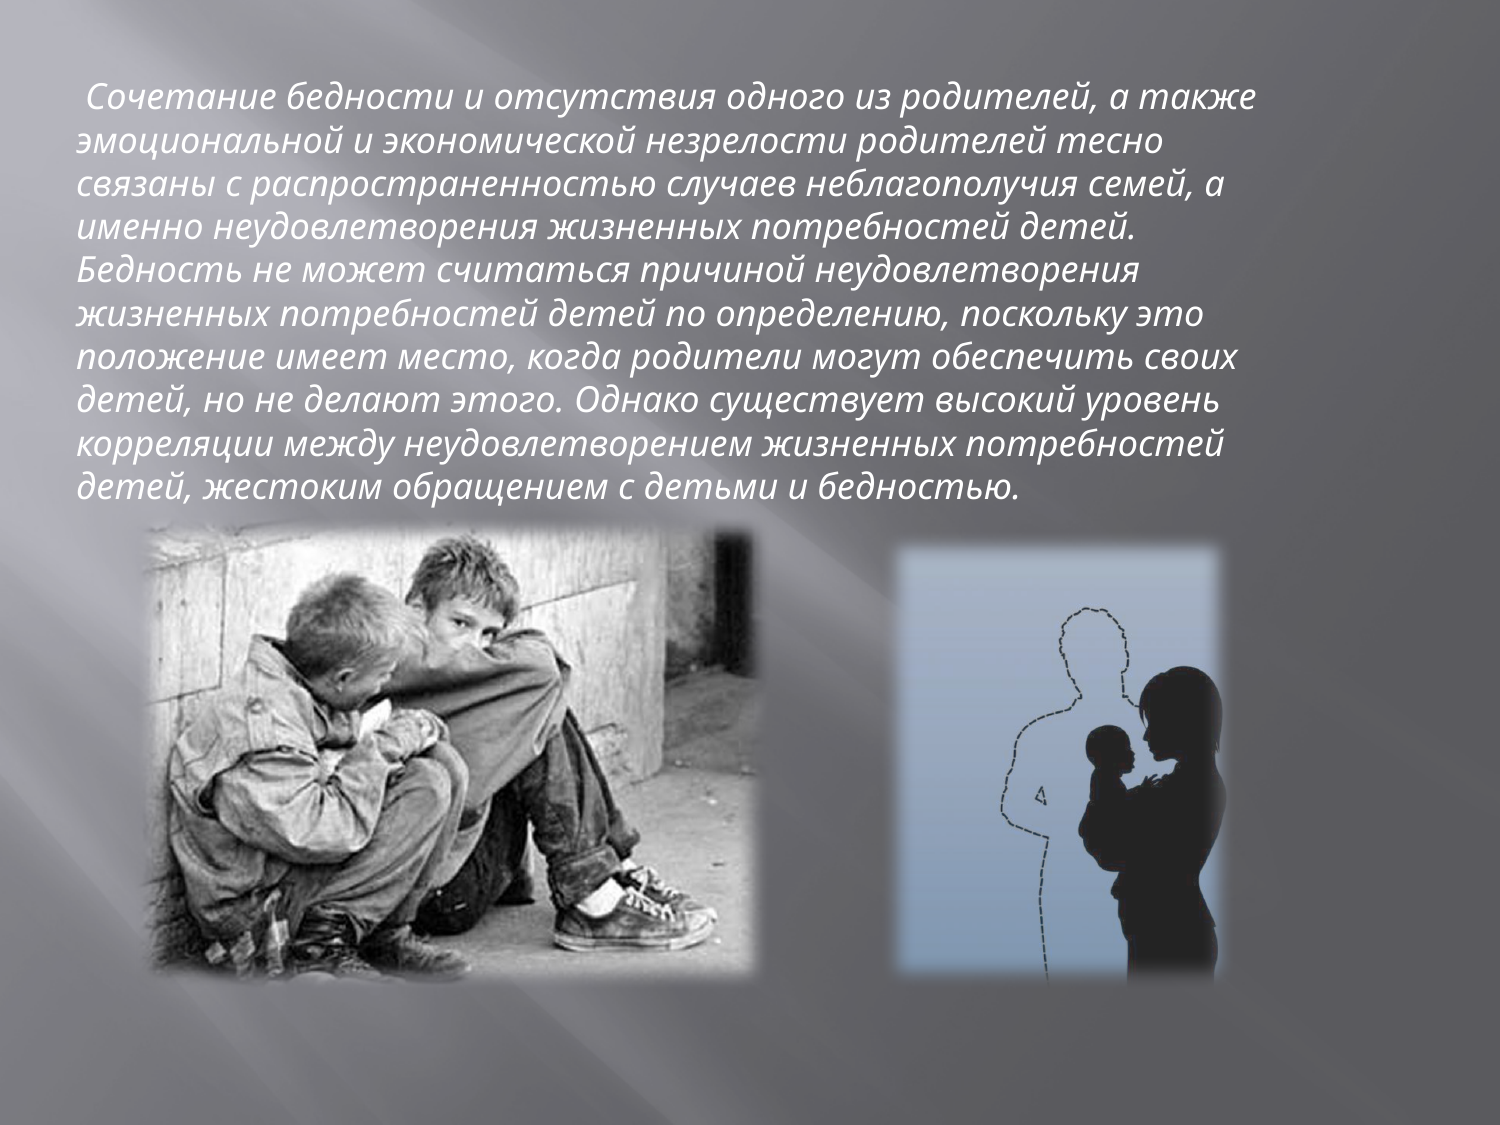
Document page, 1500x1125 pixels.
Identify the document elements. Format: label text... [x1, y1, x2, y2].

picture [135, 514, 770, 991]
list Сочетание бедности и отсутствия одного из родителей, а также эмоциональной и экономической незрелости родителей тесно связаны с распространенностью случаев неблагополучия семей, а именно неудовлетворения жизненных потребностей детей. Бедность не может считаться причиной неудовлетворения жизненных потребностей детей по определению, поскольку это положение имеет место, когда родители могут обеспечить своих детей, но не делают этого. Однако существует высокий уровень корреляции между неудовлетворением жизненных потребностей детей, жестоким обращением с детьми и бедностью. [41, 66, 1329, 516]
picture [879, 529, 1236, 990]
